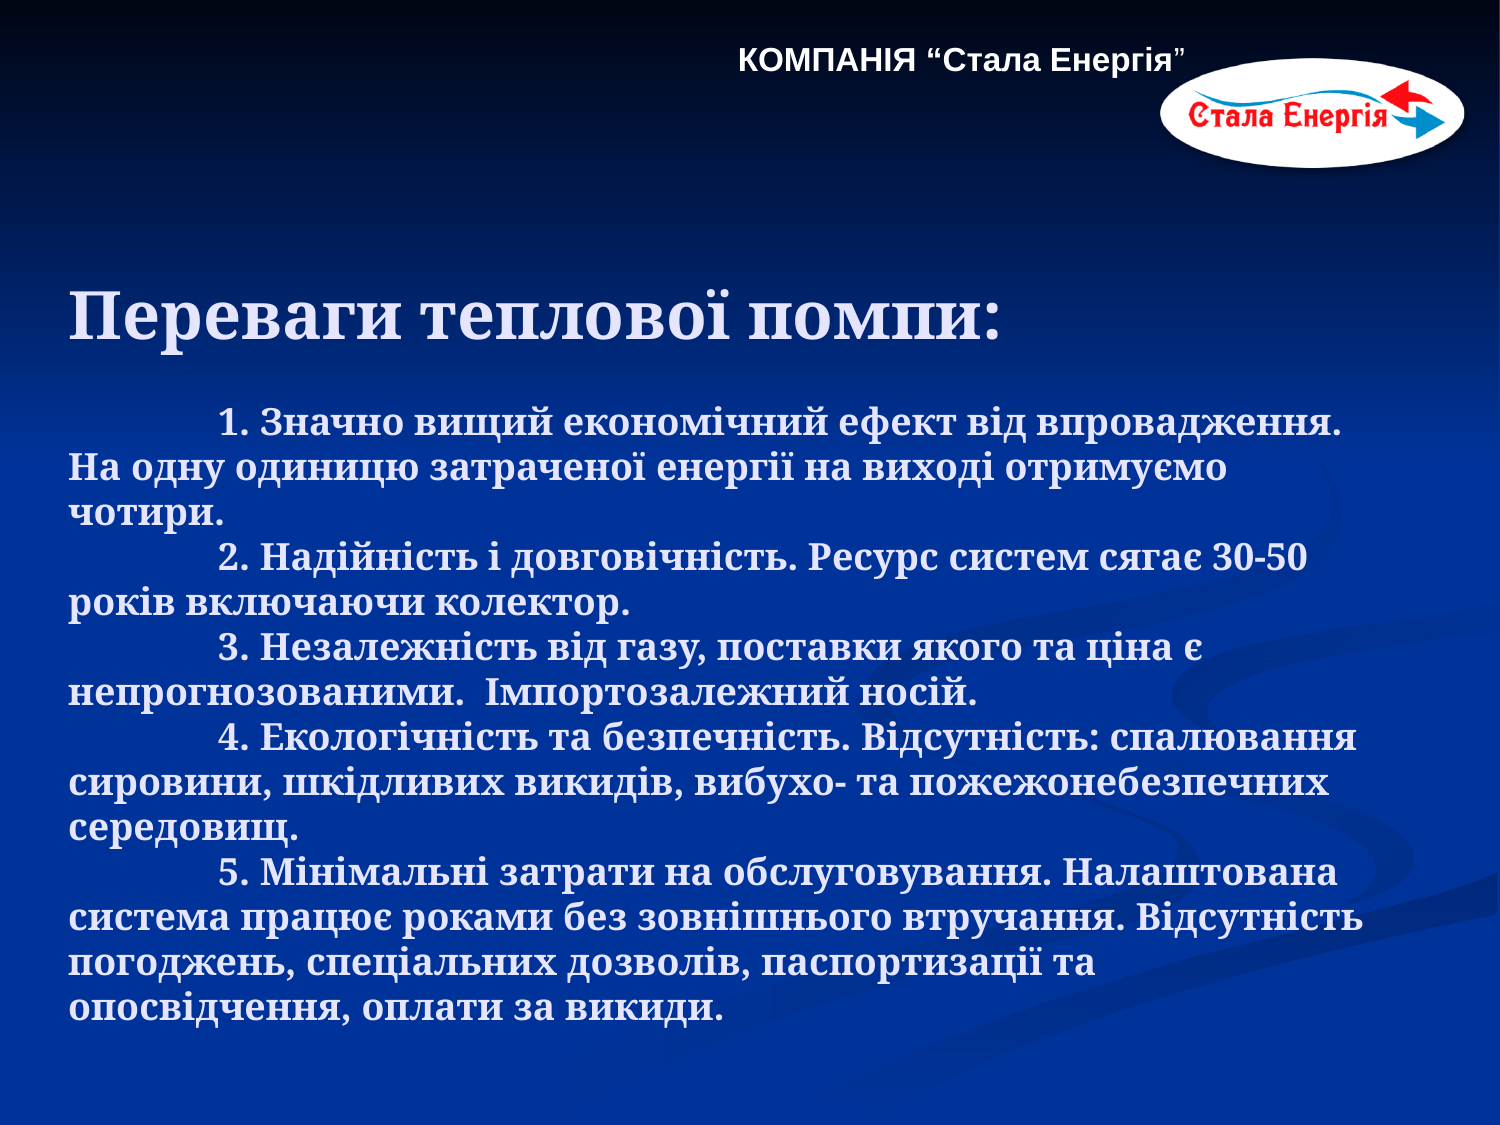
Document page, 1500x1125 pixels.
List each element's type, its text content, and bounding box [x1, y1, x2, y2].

title Переваги теплової помпи: 1. Значно вищий економічний ефект від впровадження. На одну одиницю затраченої енергії на виході отримуємо чотири. 2. Надійність і довговічність. Ресурс систем сягає 30-50 років включаючи колектор. 3. Незалежність від газу, поставки якого та ціна є непрогнозованими. Імпортозалежний носій. 4. Екологічність та безпечність. Відсутність: спалювання сировини, шкідливих викидів, вибухо- та пожежонебезпечних середовищ. 5. Мінімальні затрати на обслуговування. Налаштована система працює роками без зовнішнього втручання. Відсутність погоджень, спеціальних дозволів, паспортизації та опосвідчення, оплати за викиди. [52, 314, 1404, 988]
text_box КОМПАНІЯ “Стала Енергія” [714, 30, 1200, 86]
picture [1151, 42, 1471, 192]
